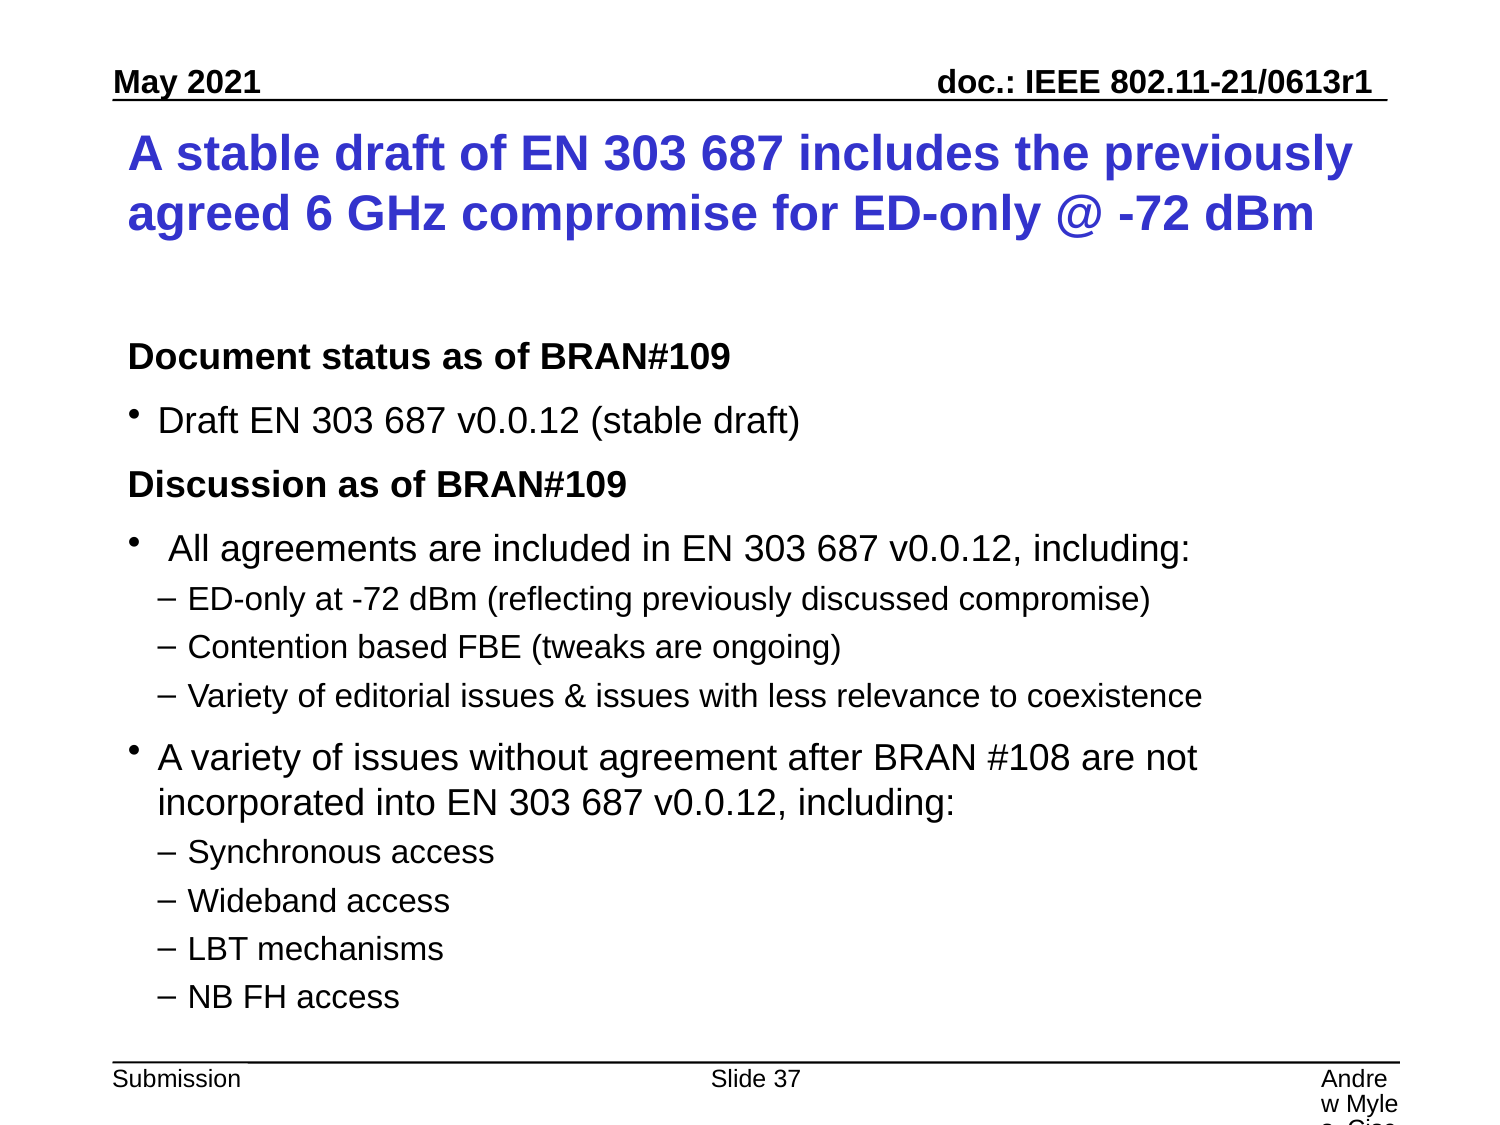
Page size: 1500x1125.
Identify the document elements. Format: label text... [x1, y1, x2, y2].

slide_number Slide 37 [709, 1061, 803, 1093]
list Document status as of BRAN#109 Draft EN 303 687 v0.0.12 (stable draft) Discussion as of BRAN#109 All agreements are included in EN 303 687 v0.0.12, including: ED-only at -72 dBm (reflecting previously discussed compromise) Contention based FBE (tweaks are ongoing) Variety of editorial issues & issues with less relevance to coexistence A variety of issues without agreement after BRAN #108 are not incorporated into EN 303 687 v0.0.12, including: Synchronous access Wideband access LBT mechanisms NB FH access [112, 324, 1388, 1000]
footer Andrew Myles, Cisco [1320, 1061, 1402, 1093]
title A stable draft of EN 303 687 includes the previously agreed 6 GHz compromise for ED-only @ -72 dBm [112, 112, 1388, 288]
